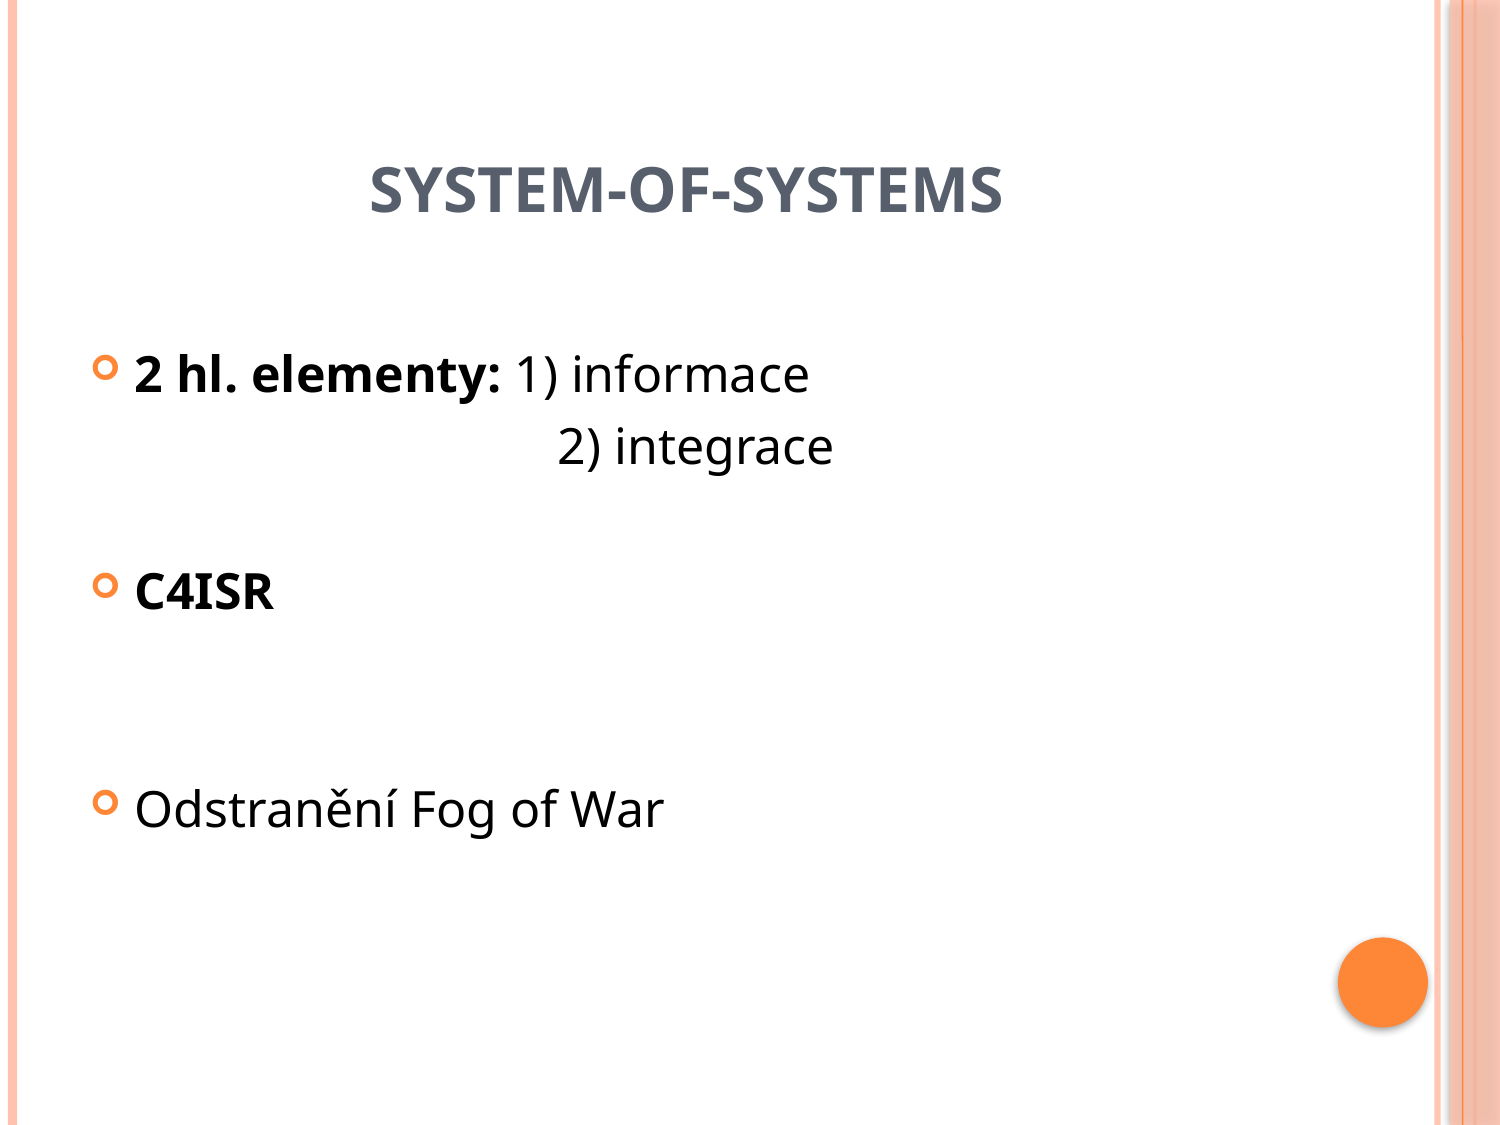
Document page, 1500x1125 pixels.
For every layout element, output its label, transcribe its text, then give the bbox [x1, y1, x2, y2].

list 2 hl. elementy: 1) informace 2) integrace C4ISR Odstranění Fog of War [75, 262, 1300, 1062]
title System-of-Systems [75, 45, 1300, 233]
